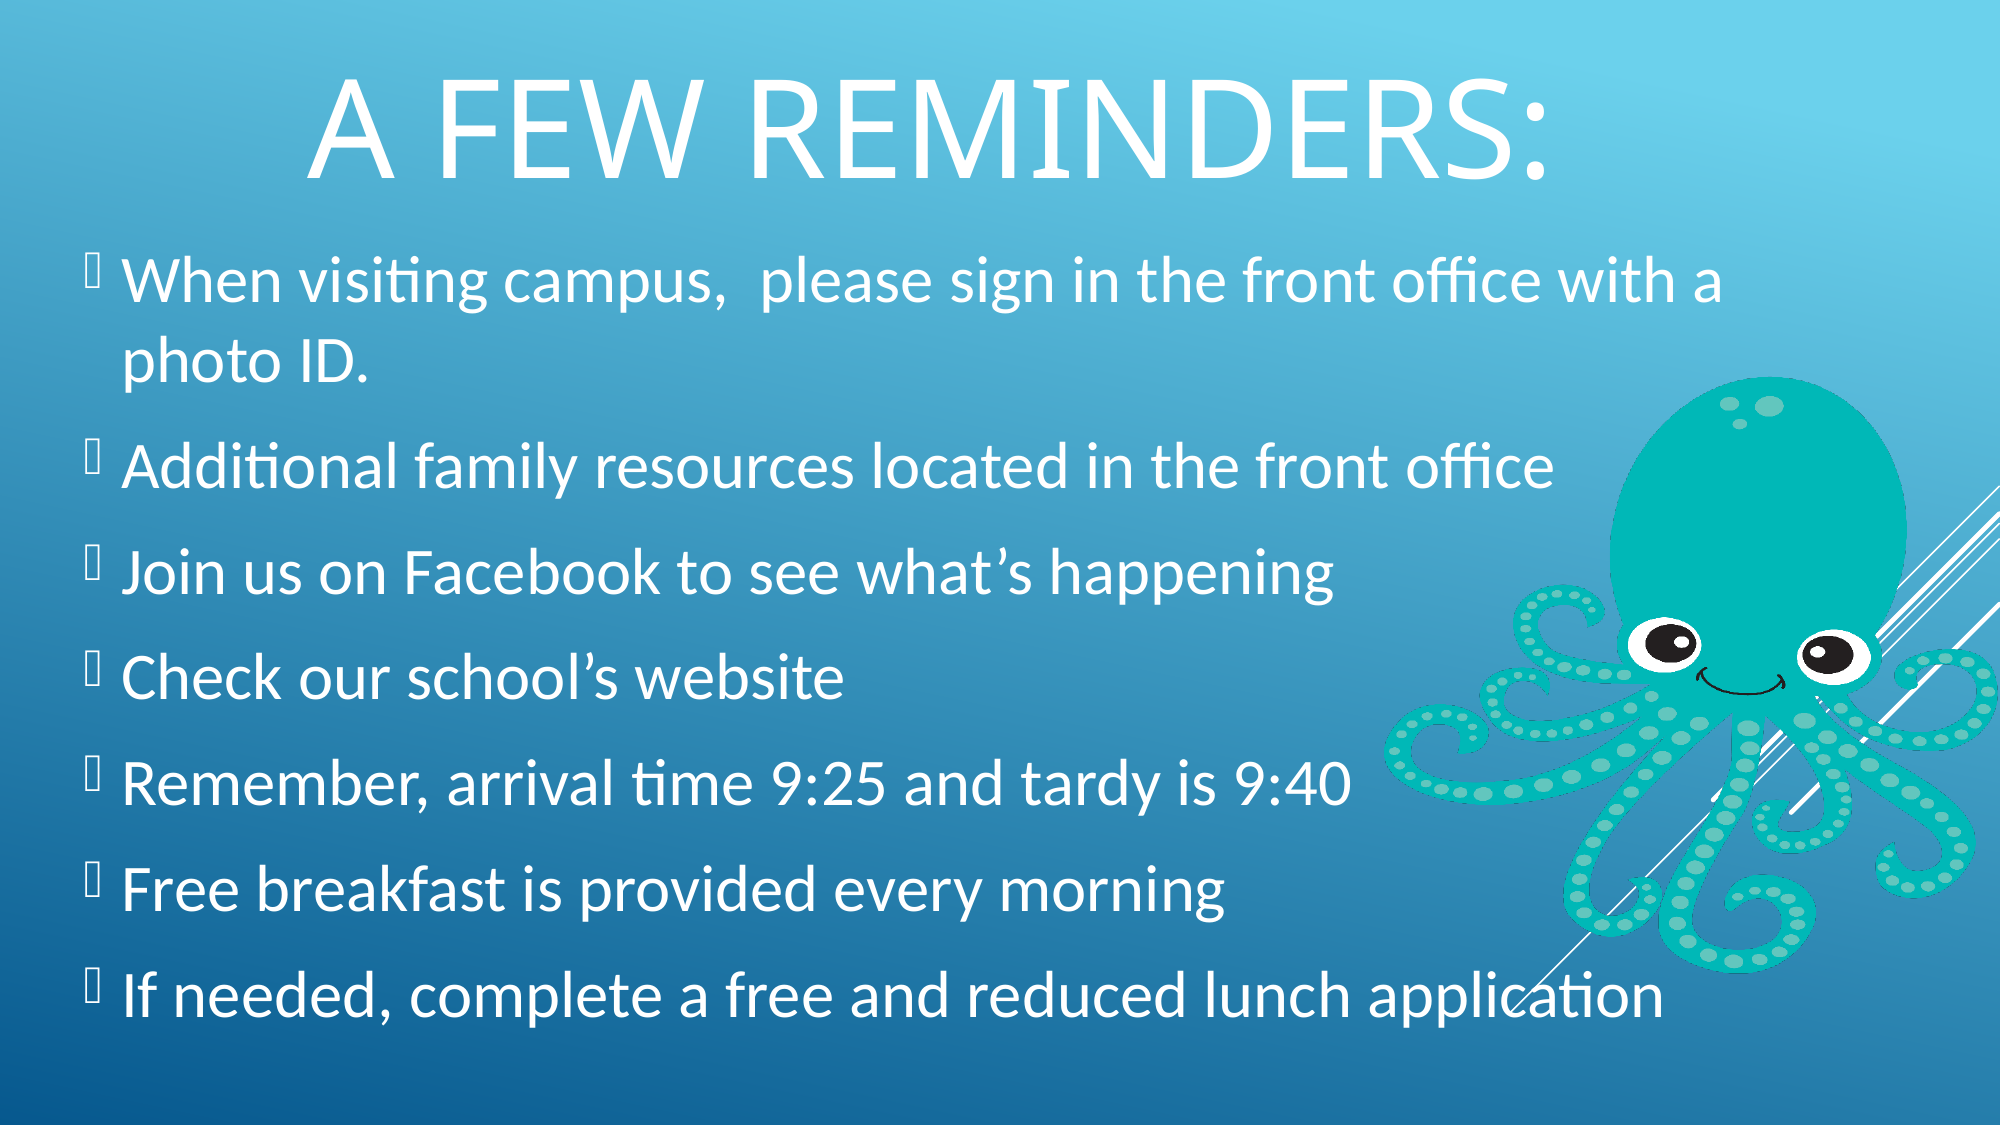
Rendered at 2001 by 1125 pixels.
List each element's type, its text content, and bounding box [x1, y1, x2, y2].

picture [1381, 374, 2000, 976]
list When visiting campus, please sign in the front office with a photo ID. Additional family resources located in the front office Join us on Facebook to see what’s happening Check our school’s website Remember, arrival time 9:25 and tardy is 9:40 Free breakfast is provided every morning If needed, complete a free and reduced lunch application [31, 336, 1831, 930]
title A few Reminders: [230, 0, 1631, 248]
